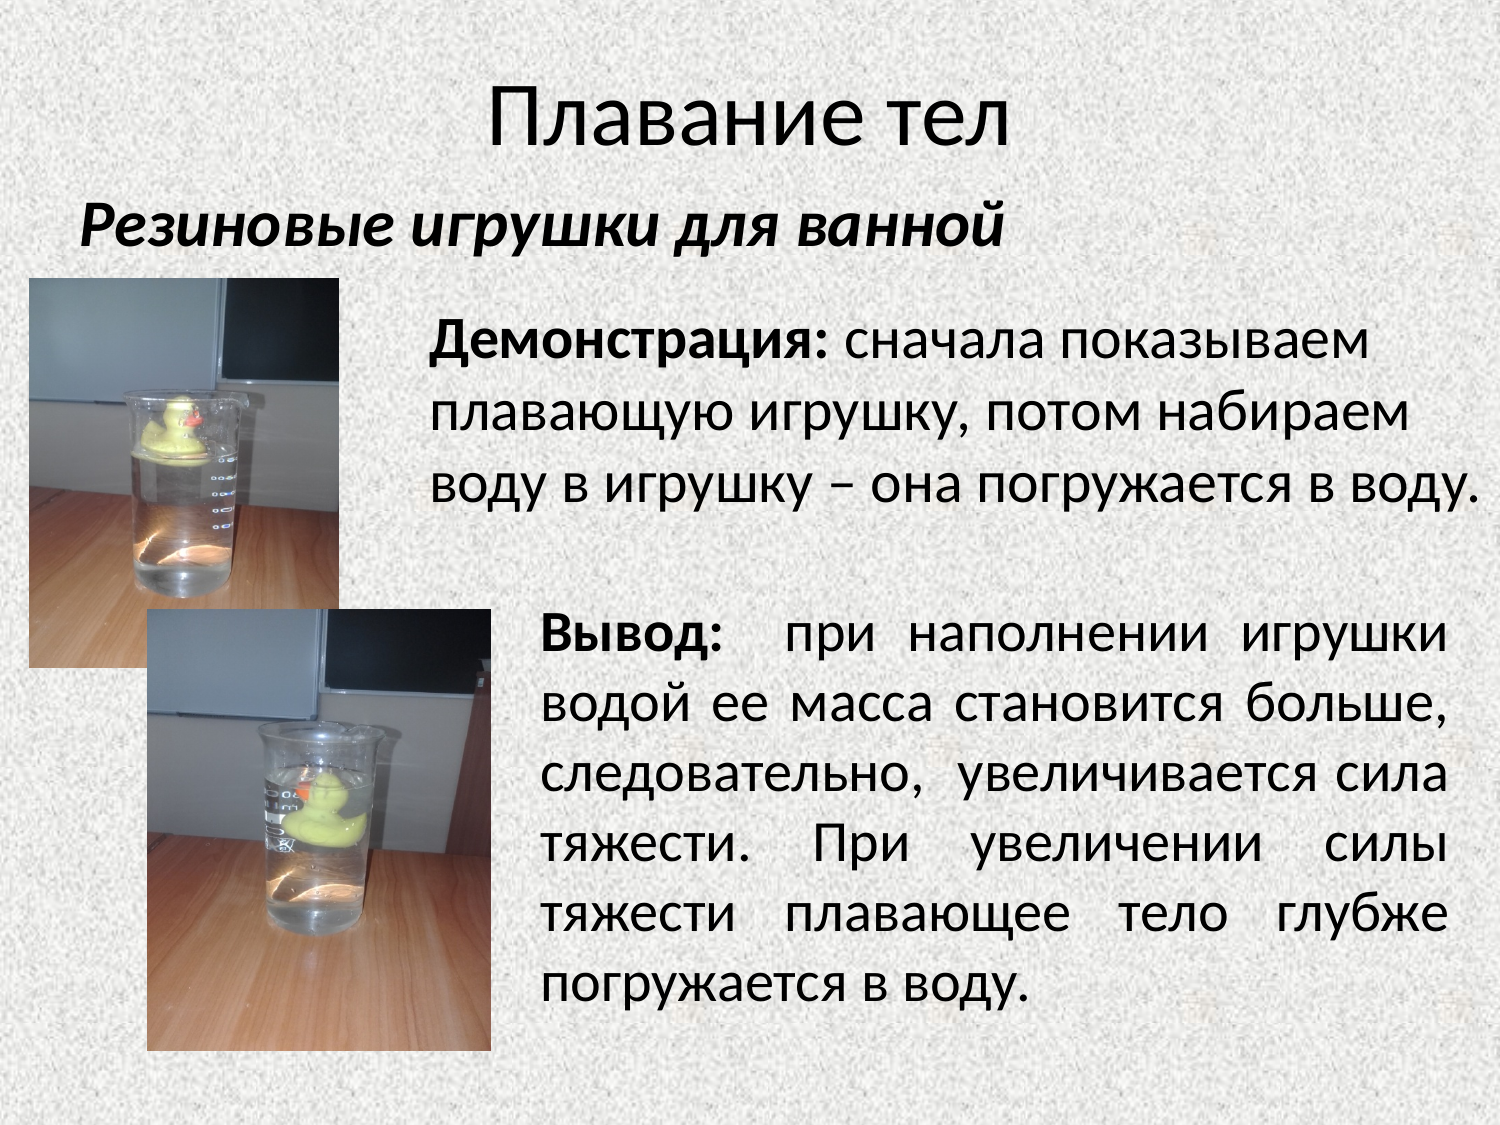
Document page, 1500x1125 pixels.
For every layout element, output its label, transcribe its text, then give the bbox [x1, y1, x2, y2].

text_box Резиновые игрушки для ванной [64, 172, 1081, 268]
picture [0, 0, 1500, 1125]
title Плавание тел [75, 45, 1425, 173]
list Демонстрация: сначала показываем плавающую игрушку, потом набираем воду в игрушку – она погружается в воду. [360, 290, 1500, 591]
text_box Вывод: при наполнении игрушки водой ее масса становится больше, следовательно, увеличивается сила тяжести. При увеличении силы тяжести плавающее тело глубже погружается в воду. [525, 586, 1465, 1091]
